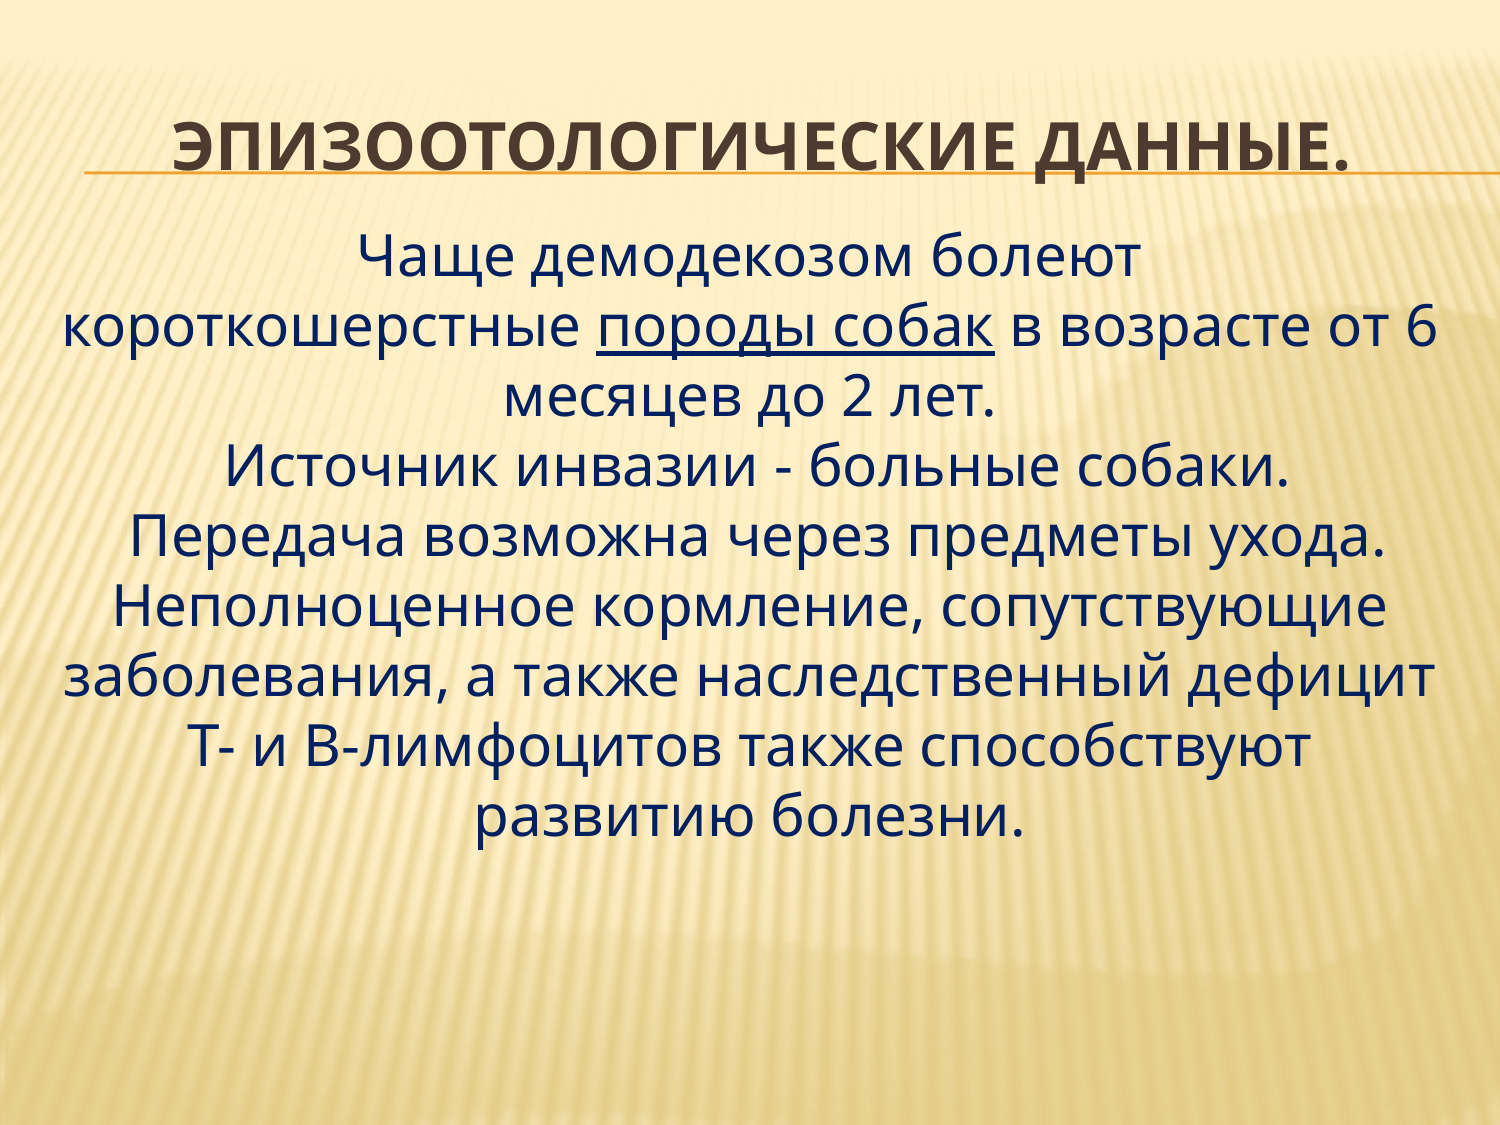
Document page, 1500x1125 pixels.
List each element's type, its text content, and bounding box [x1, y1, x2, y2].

title Эпизоотологические данные. [49, 75, 1475, 213]
text_box Чаще демодекозом болеют короткошерстные породы собак в возрасте от 6 месяцев до 2 лет. Источник инвазии - больные собаки. Передача возможна через предметы ухода. Неполноценное кормление, сопутствующие заболевания, а также наследственный дефицит Т- и В-лимфоцитов также способствуют развитию болезни. [35, 210, 1465, 856]
